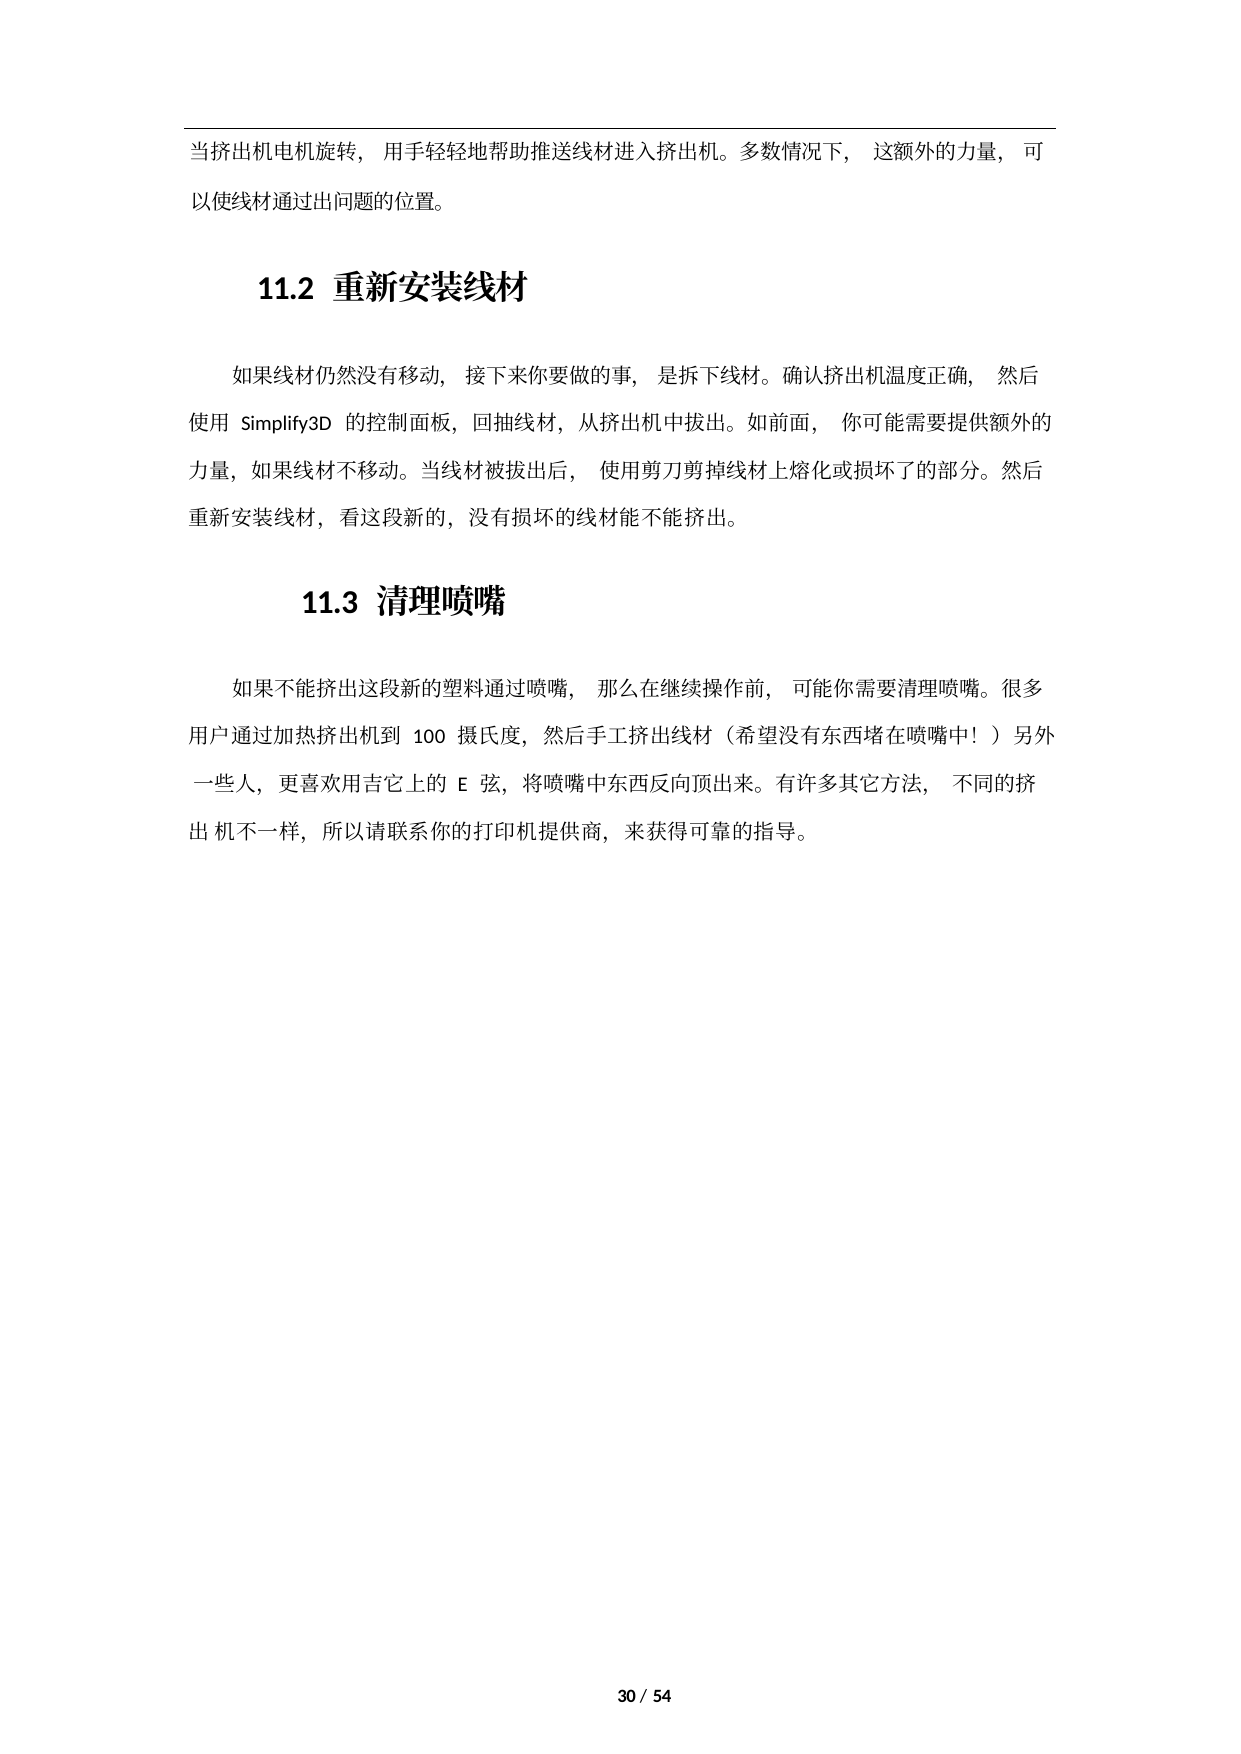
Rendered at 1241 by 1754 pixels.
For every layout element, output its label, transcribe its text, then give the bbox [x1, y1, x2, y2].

text_box 当挤出机电机旋转， 用手轻轻地帮助推送线材进入挤出机。多数情况下， 这额外的力量， 可 以使线材通过出问题的位置。 11.2 重新安装线材 如果线材仍然没有移动， 接下来你要做的事， 是拆下线材。确认挤出机温度正确， 然后 使用 Simplify3D 的控制面板，回抽线材，从挤出机中拔出。如前面， 你可能需要提供额外的 力量，如果线材不移动。当线材被拔出后， 使用剪刀剪掉线材上熔化或损坏了的部分。然后 重新安装线材，看这段新的，没有损坏的线材能不能挤出。 11.3 清理喷嘴 如果不能挤出这段新的塑料通过喷嘴， 那么在继续操作前， 可能你需要清理喷嘴。很多 用户通过加热挤出机到 100 摄氏度，然后手工挤出线材（希望没有东西堵在喷嘴中！）另外 一些人，更喜欢用吉它上的 E 弦，将喷嘴中东西反向顶出来。有许多其它方法， 不同的挤出 机不一样，所以请联系你的打印机提供商，来获得可靠的指导。 [186, 140, 1056, 847]
text_box 30 / 54 [615, 1680, 673, 1709]
